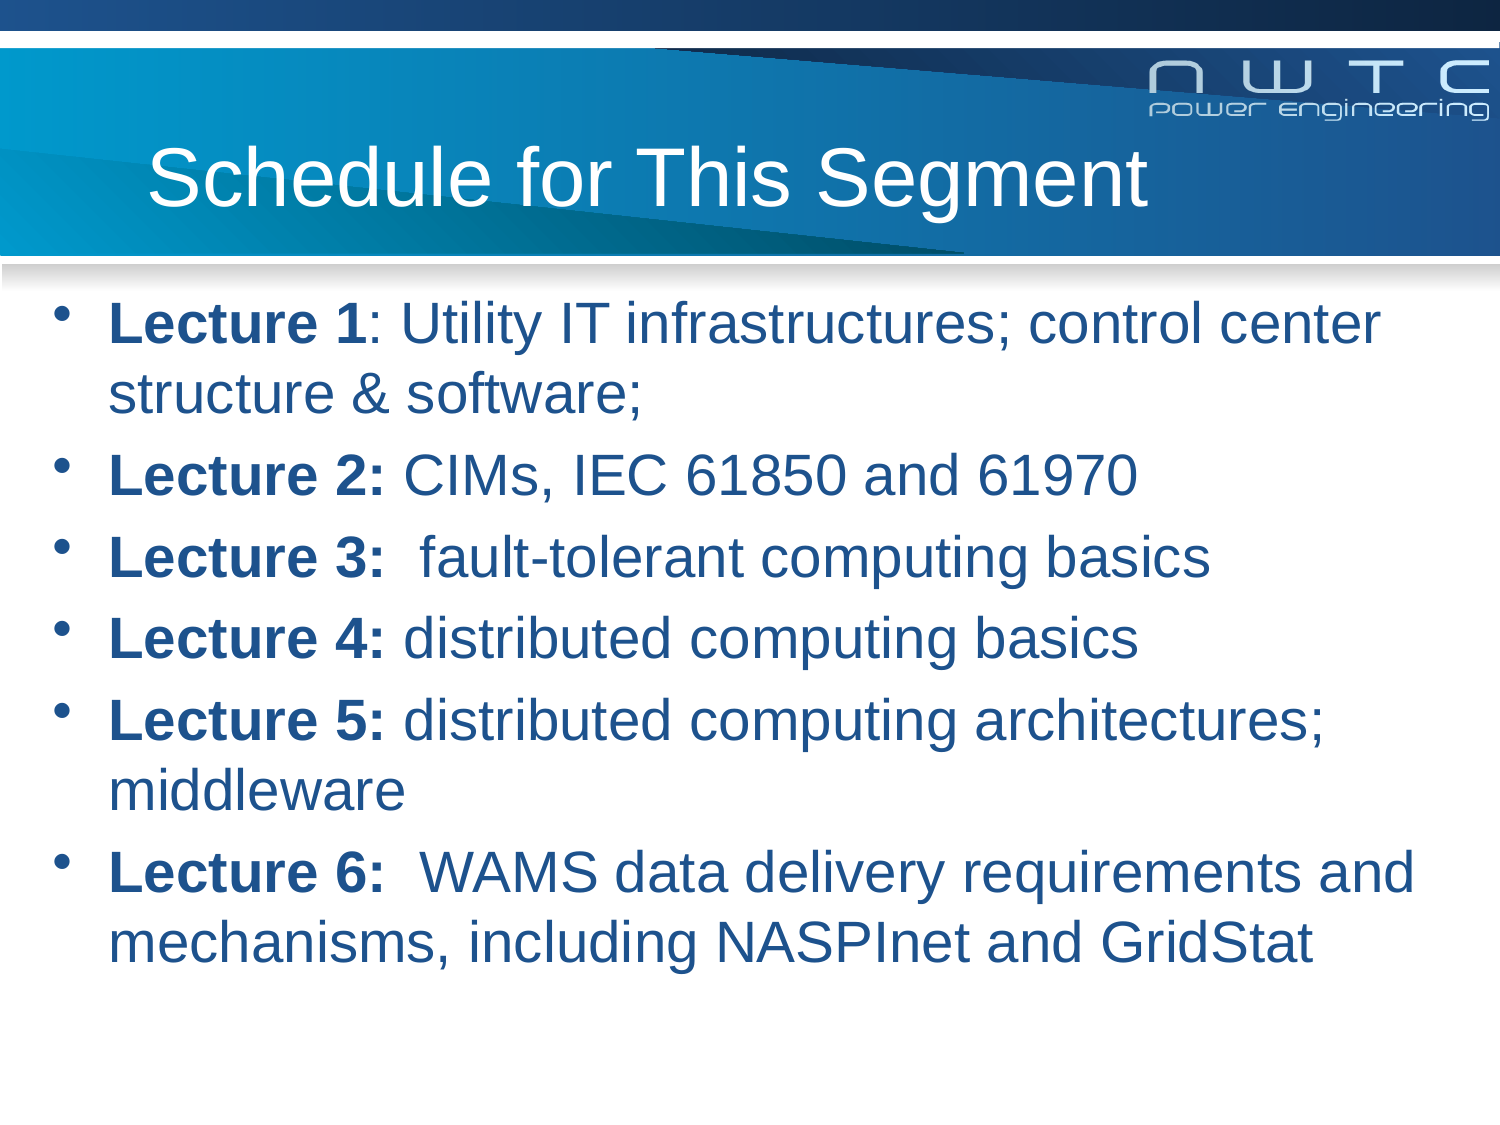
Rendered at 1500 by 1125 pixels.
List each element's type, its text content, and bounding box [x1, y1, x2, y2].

list Lecture 1: Utility IT infrastructures; control center structure & software; Lecture 2: CIMs, IEC 61850 and 61970 Lecture 3: fault-tolerant computing basics Lecture 4: distributed computing basics Lecture 5: distributed computing architectures; middleware Lecture 6: WAMS data delivery requirements and mechanisms, including NASPInet and GridStat [0, 278, 1500, 1125]
picture [1149, 60, 1489, 121]
title Schedule for This Segment [131, 133, 1407, 213]
